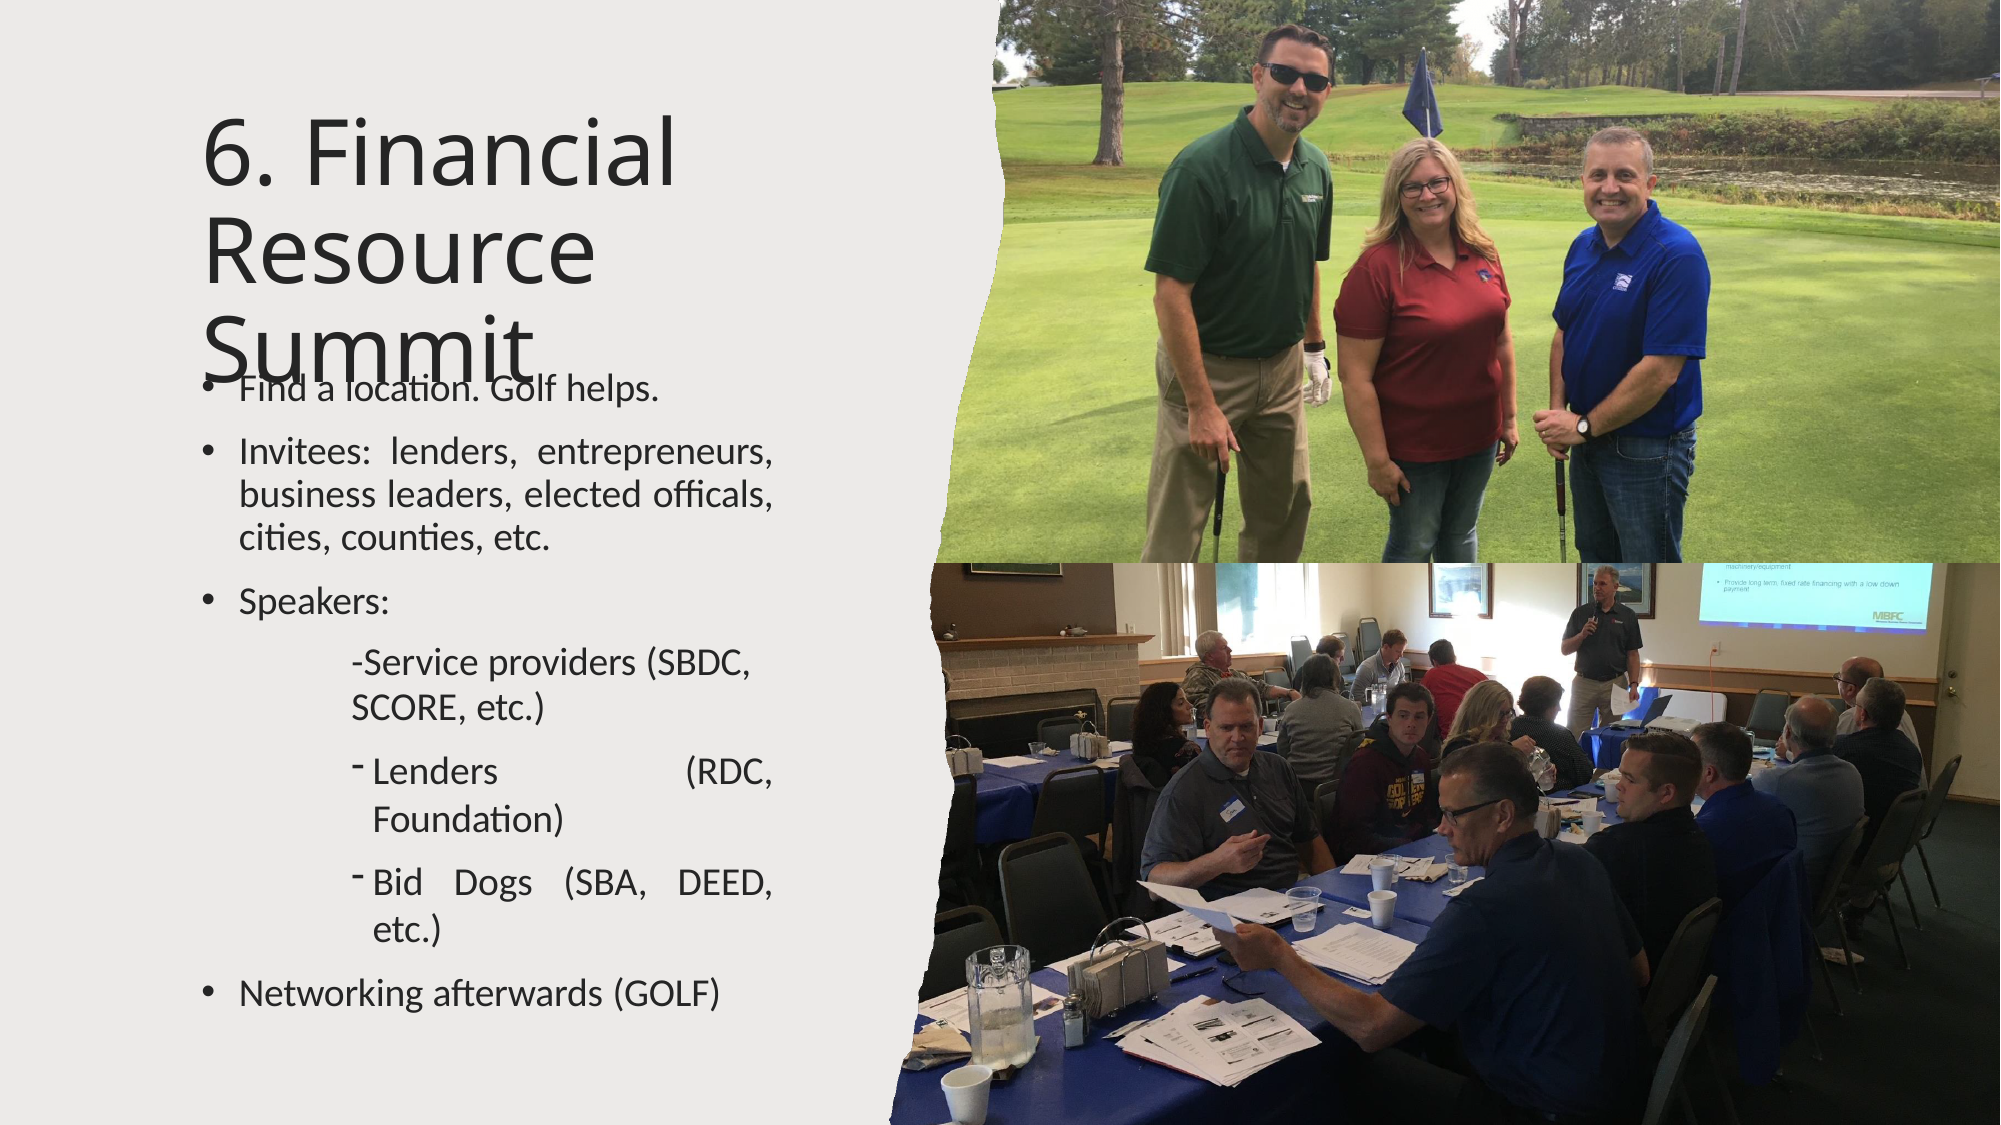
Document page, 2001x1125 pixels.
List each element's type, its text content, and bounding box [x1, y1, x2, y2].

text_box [888, 0, 2000, 1125]
title 6. Financial Resource Summit [199, 89, 847, 402]
text_box [0, 0, 886, 1125]
text_box Find a location. Golf helps. Invitees: lenders, entrepreneurs, business leaders, elected officals, cities, counties, etc. Speakers: -Service providers (SBDC, SCORE, etc.) Lenders (RDC, Foundation) Bid Dogs (SBA, DEED, etc.) Networking afterwards (GOLF) [199, 344, 803, 1015]
